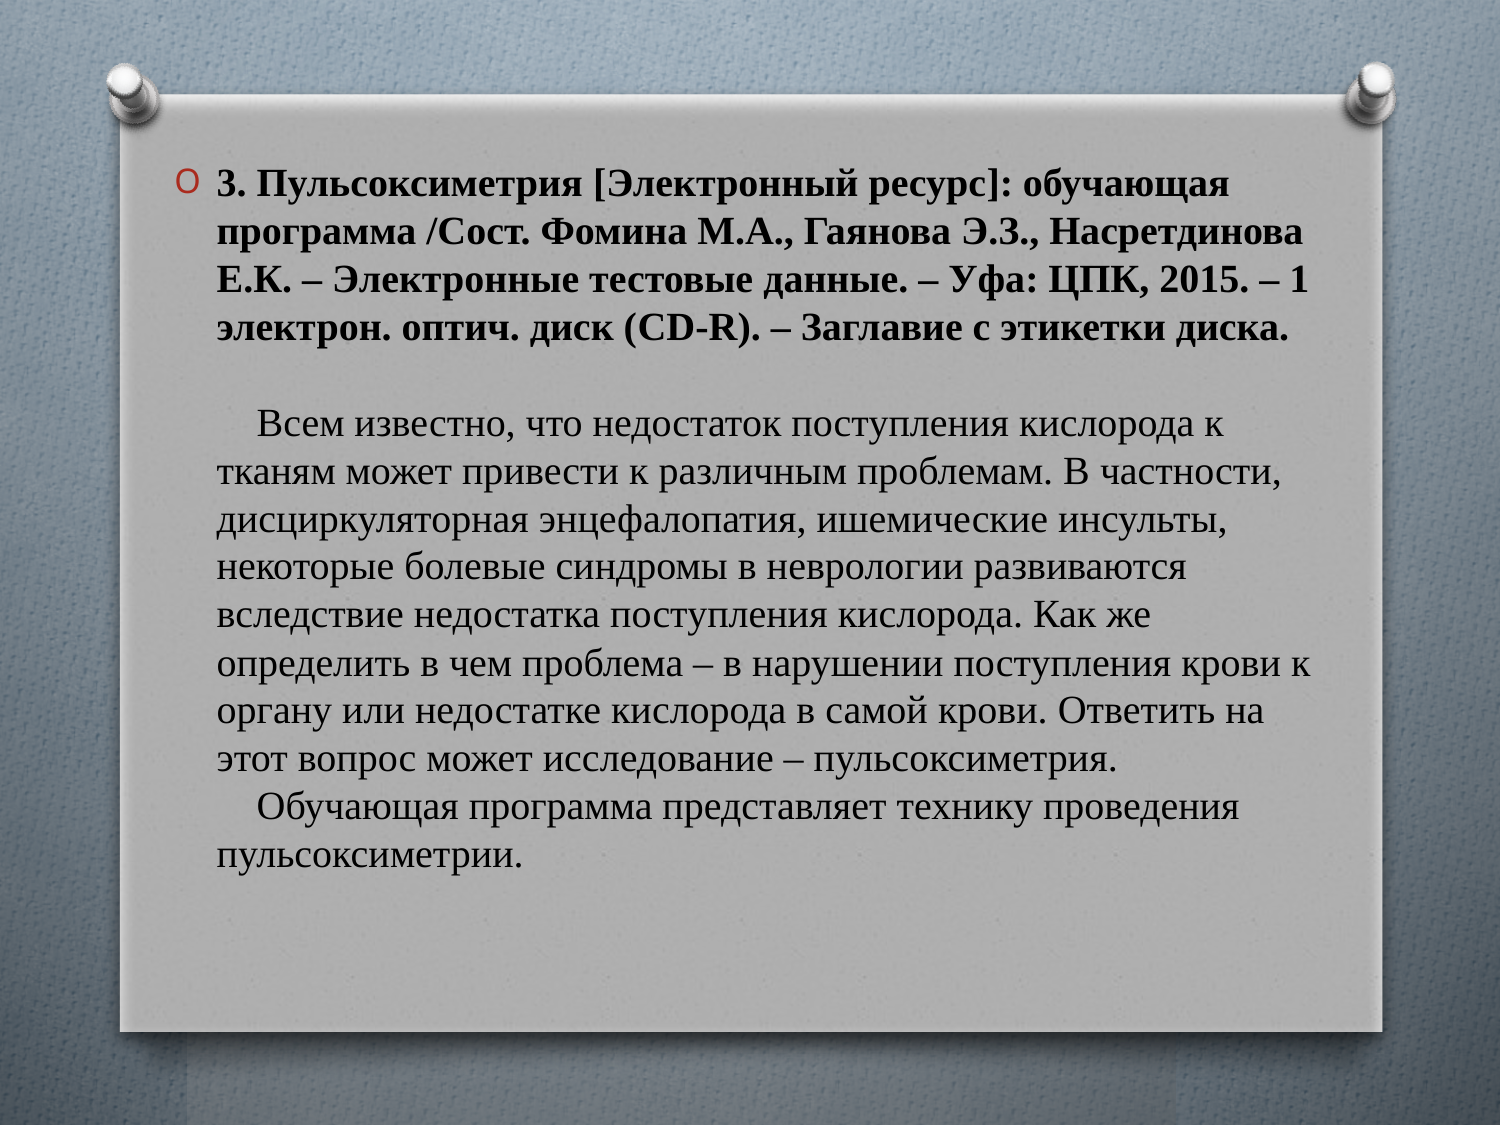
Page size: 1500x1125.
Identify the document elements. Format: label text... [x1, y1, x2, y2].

picture [1317, 35, 1439, 156]
picture [75, 29, 198, 153]
list 3. Пульсоксиметрия [Электронный ресурс]: обучающая программа /Сост. Фомина М.А., Гаянова Э.З., Насретдинова Е.К. – Электронные тестовые данные. – Уфа: ЦПК, 2015. – 1 электрон. оптич. диск (CD-R). – Заглавие с этикетки диска. Всем известно, что недостаток поступления кислорода к тканям может привести к различным проблемам. В частности, дисциркуляторная энцефалопатия, ишемические инсульты, некоторые болевые синдромы в неврологии развиваются вследствие недостатка поступления кислорода. Как же определить в чем проблема – в нарушении поступления крови к органу или недостатке кислорода в самой крови. Ответить на этот вопрос может исследование – пульсоксиметрия. Обучающая программа представляет технику проведения пульсоксиметрии. [159, 148, 1341, 941]
